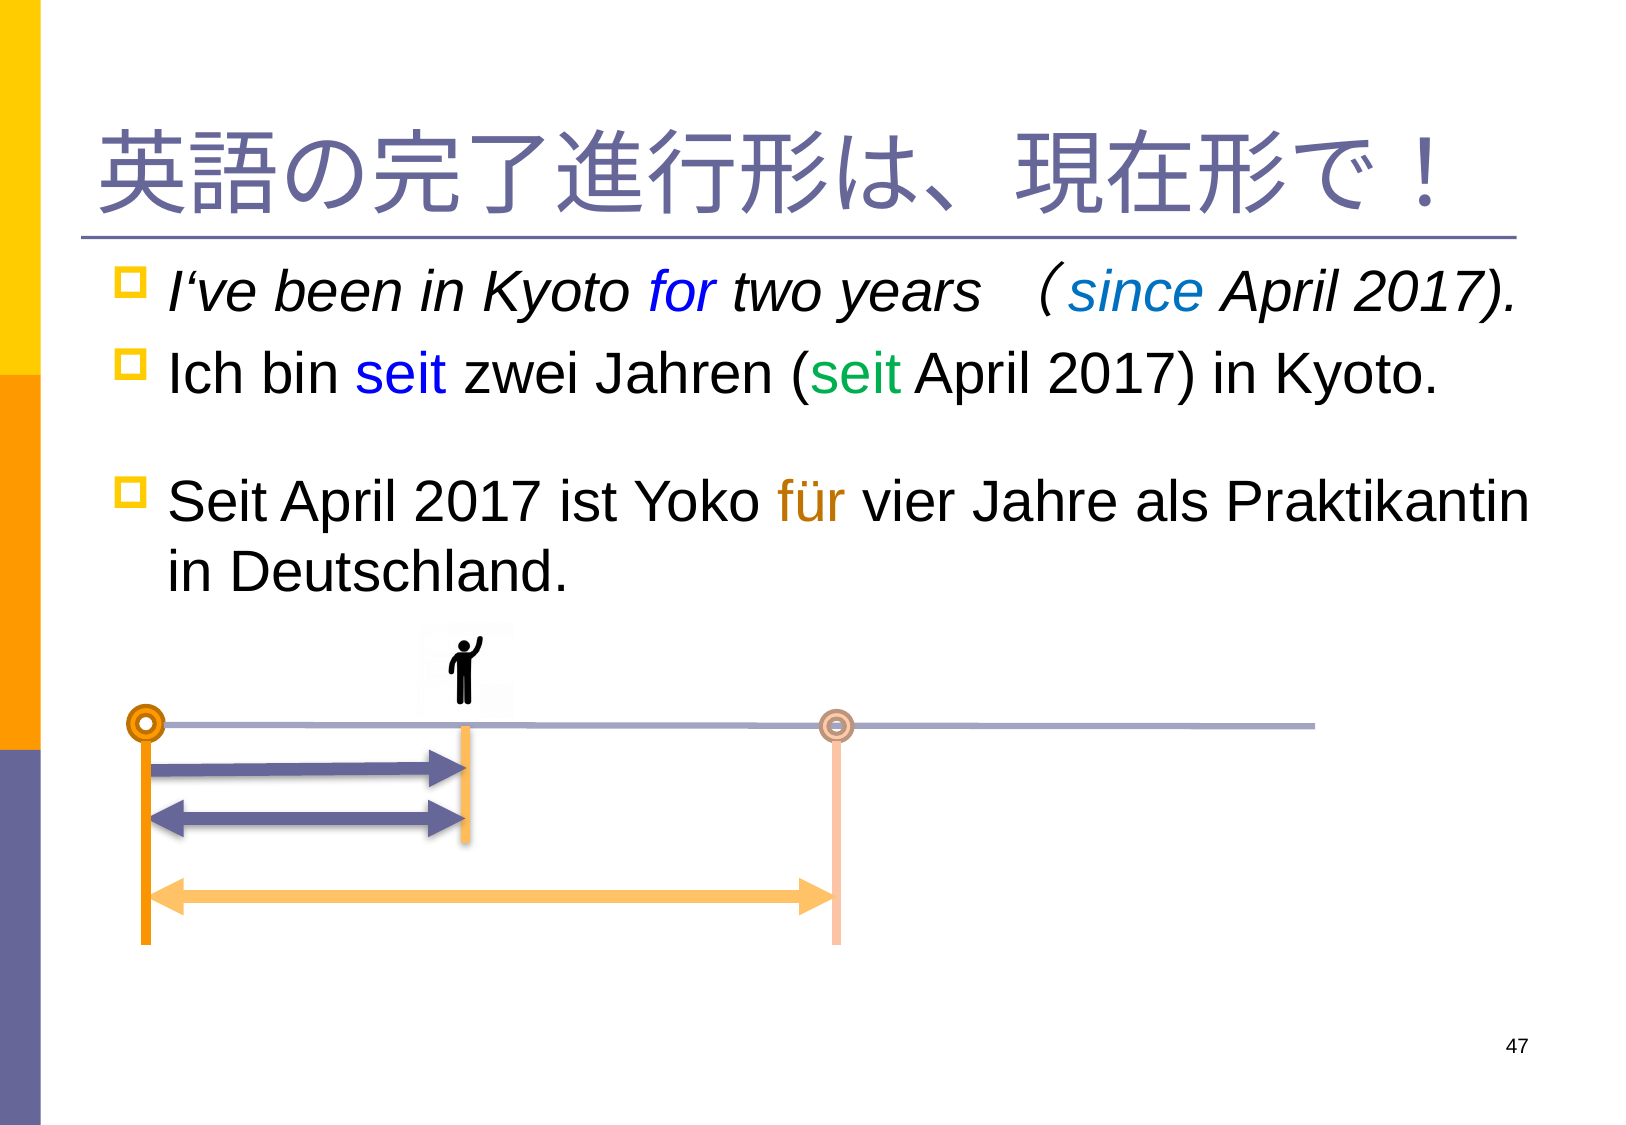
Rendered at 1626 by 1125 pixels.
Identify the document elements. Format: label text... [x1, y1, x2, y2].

slide_number 47 [1164, 1025, 1544, 1100]
text_box [126, 703, 166, 743]
list I‘ve been in Kyoto for two years（since April 2017). Ich bin seit zwei Jahren (seit April 2017) in Kyoto. Seit April 2017 ist Yoko für vier Jahre als Praktikantin in Deutschland. [96, 245, 1569, 726]
text_box [821, 736, 852, 743]
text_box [151, 767, 467, 771]
text_box [819, 708, 855, 723]
picture [417, 621, 514, 719]
title 英語の完了進行形は、現在形で！ [81, 45, 1544, 233]
